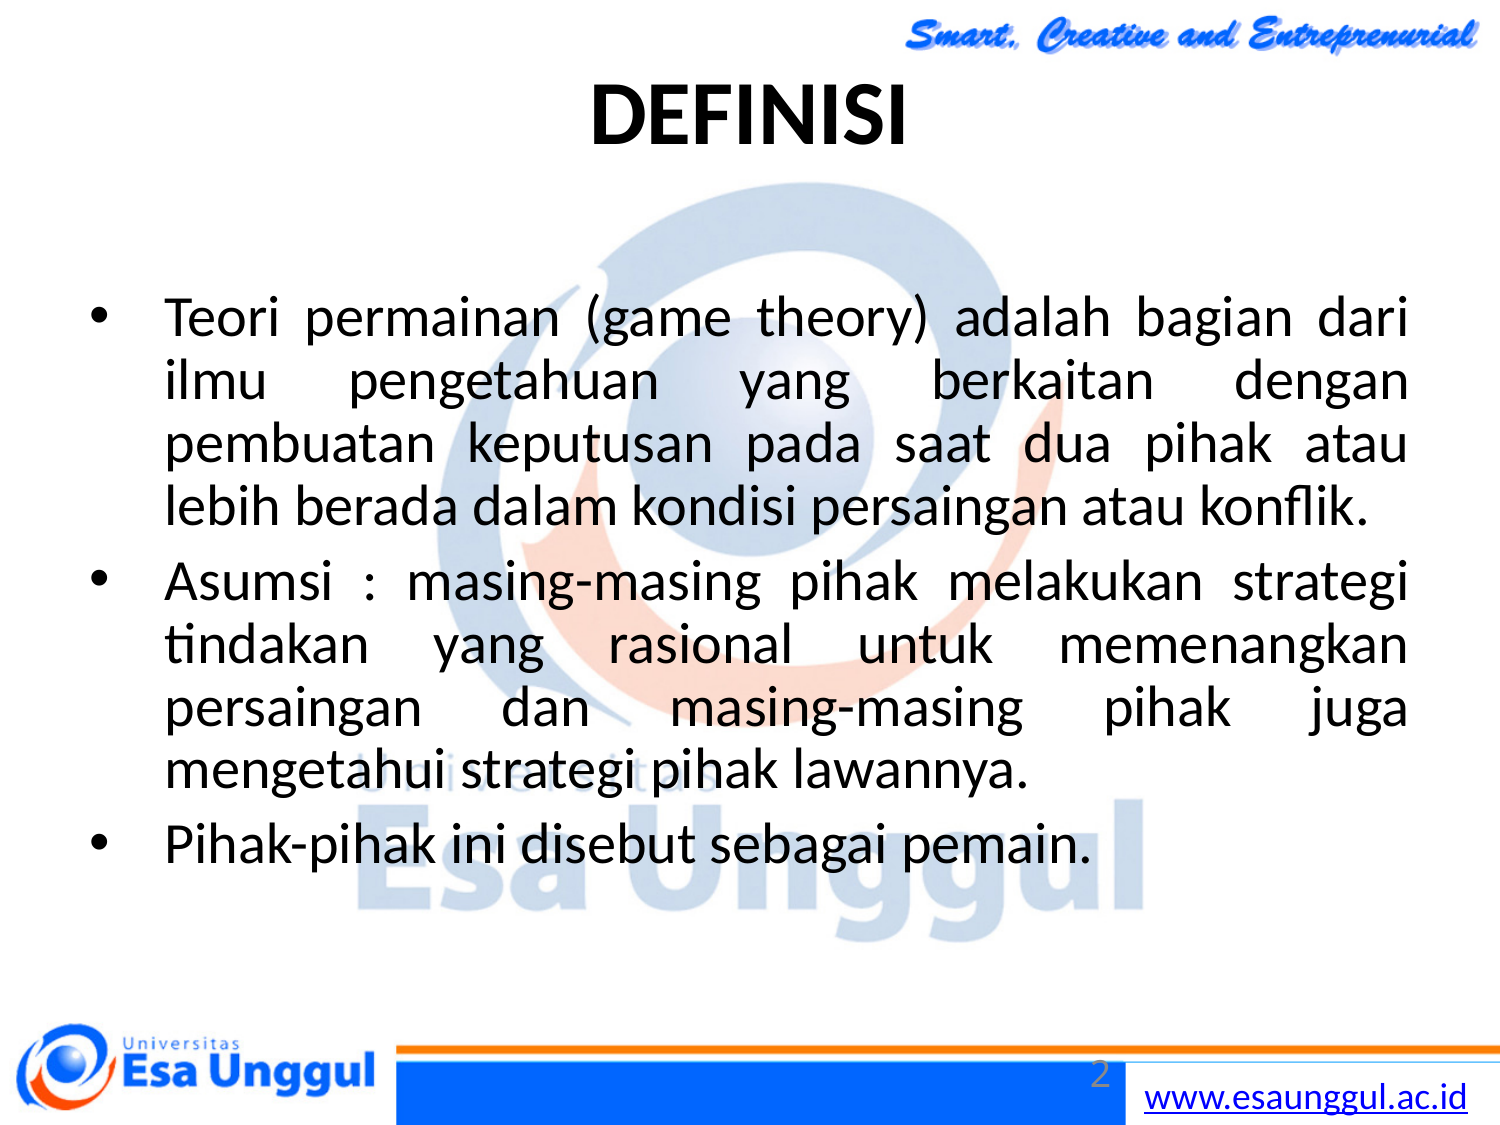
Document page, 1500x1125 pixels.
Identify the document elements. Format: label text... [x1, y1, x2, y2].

slide_number 2 [1074, 1042, 1425, 1103]
list Teori permainan (game theory) adalah bagian dari ilmu pengetahuan yang berkaitan dengan pembuatan keputusan pada saat dua pihak atau lebih berada dalam kondisi persaingan atau konflik. Asumsi : masing-masing pihak melakukan strategi tindakan yang rasional untuk memenangkan persaingan dan masing-masing pihak juga mengetahui strategi pihak lawannya. Pihak-pihak ini disebut sebagai pemain. [75, 278, 1425, 1022]
picture [0, 0, 1500, 1125]
title DEFINISI [75, 45, 1425, 233]
